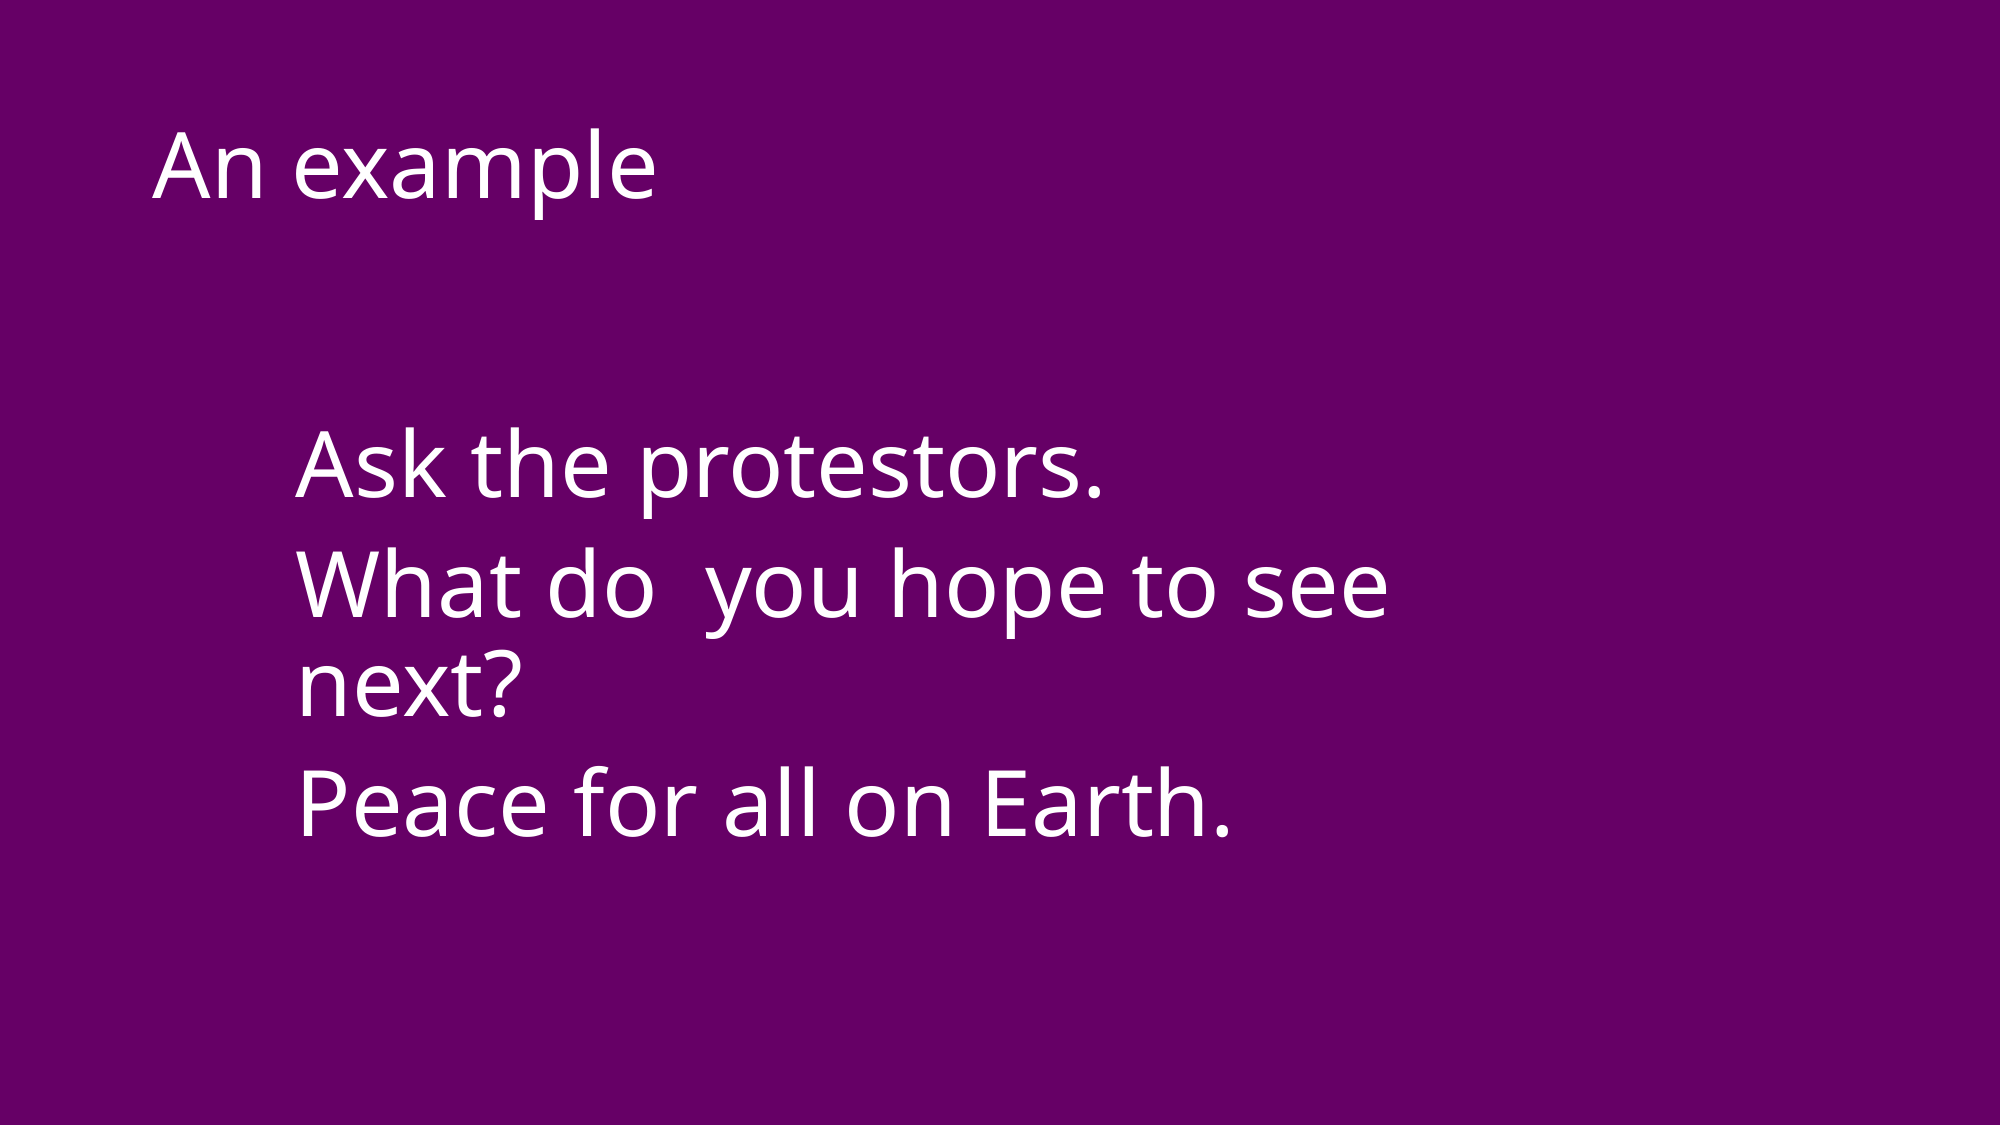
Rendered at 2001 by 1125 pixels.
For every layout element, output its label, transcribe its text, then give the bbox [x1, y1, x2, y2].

list Ask the protestors. What do you hope to see next? Peace for all on Earth. [280, 410, 1616, 1077]
title An example [137, 59, 1863, 278]
